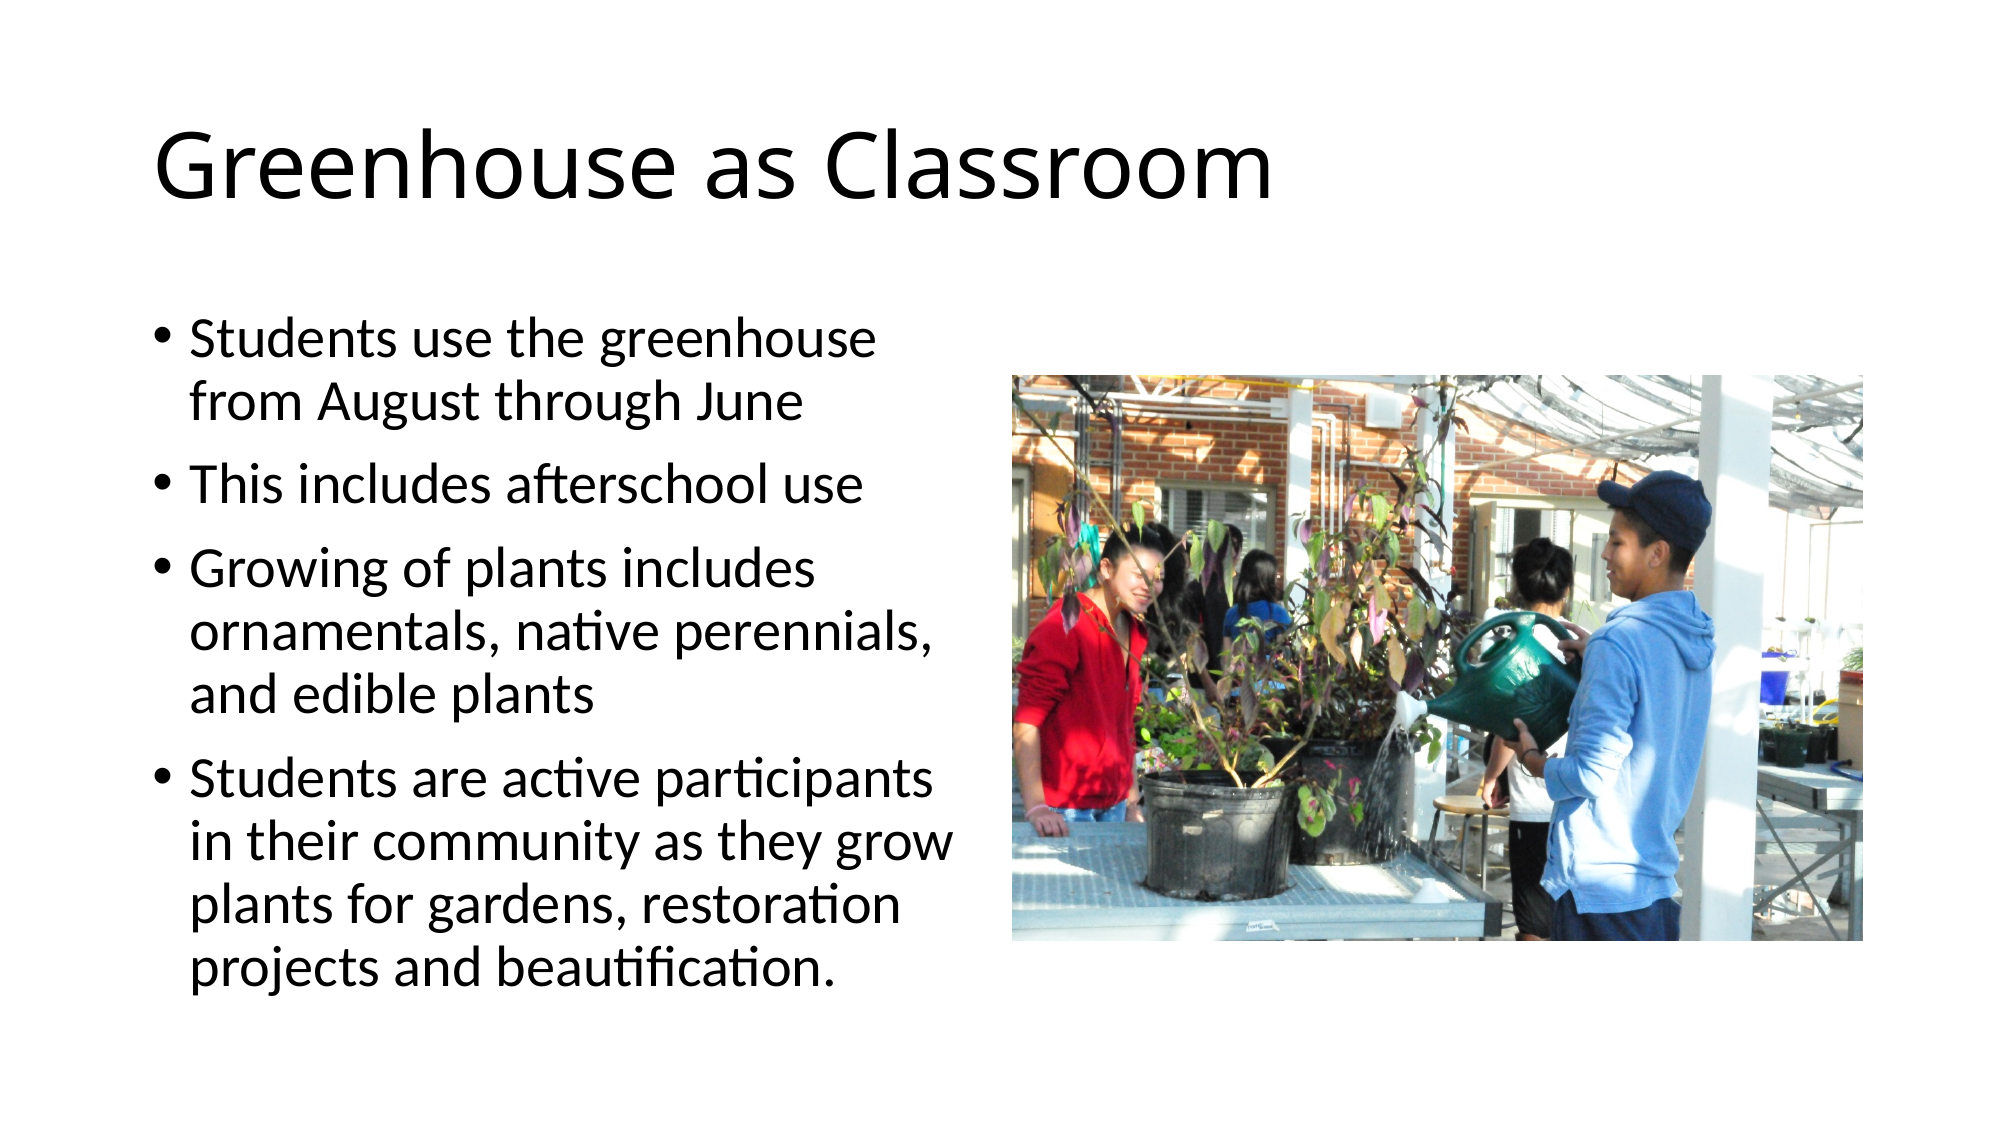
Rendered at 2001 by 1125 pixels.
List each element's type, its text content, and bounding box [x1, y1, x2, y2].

title Greenhouse as Classroom [137, 59, 1863, 278]
list Students use the greenhouse from August through June This includes afterschool use Growing of plants includes ornamentals, native perennials, and edible plants Students are active participants in their community as they grow plants for gardens, restoration projects and beautification. [137, 299, 988, 1014]
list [1012, 375, 1863, 941]
